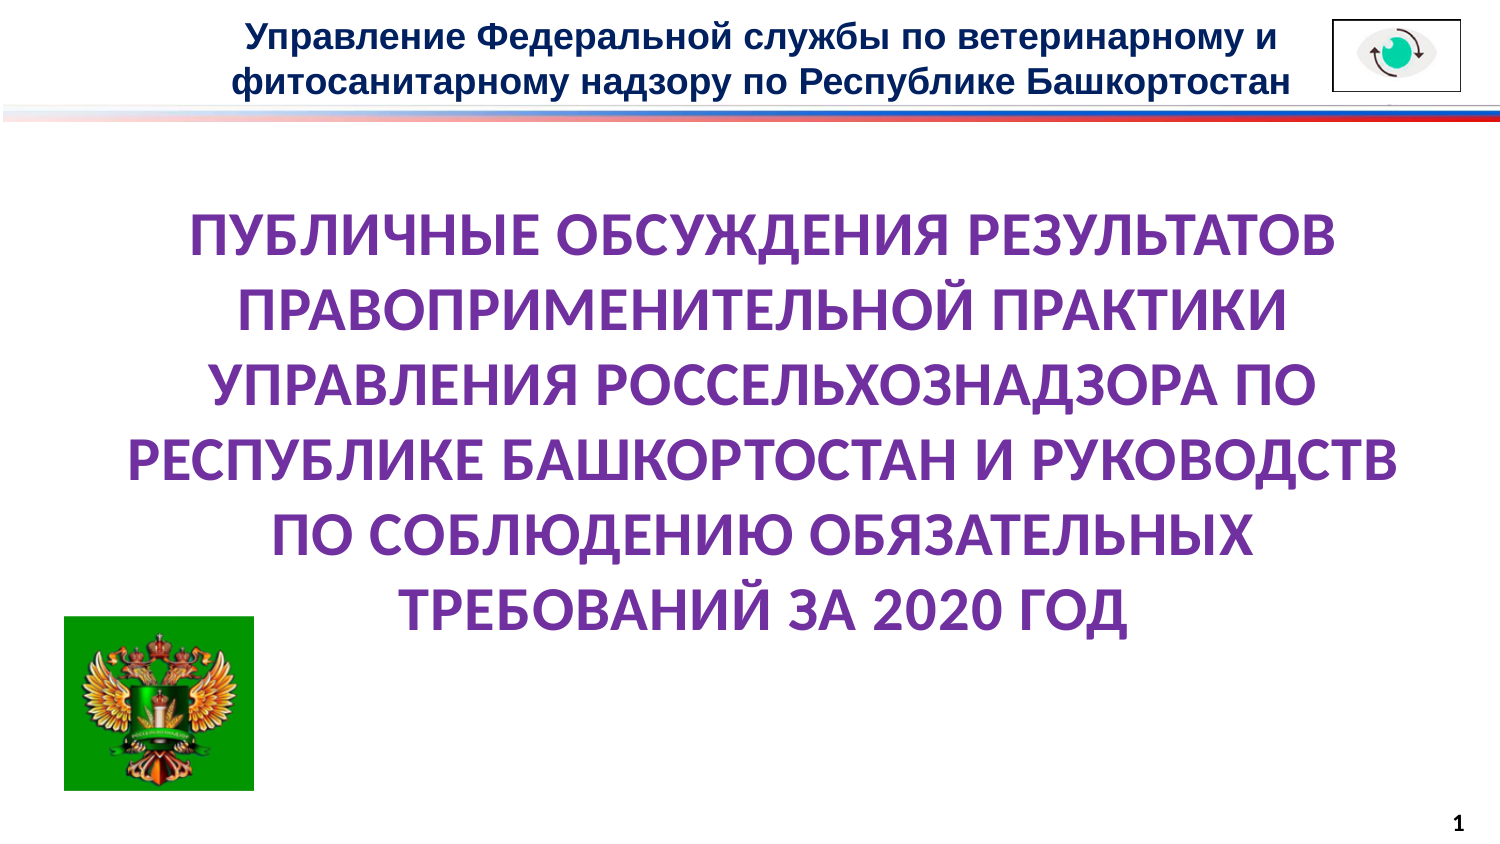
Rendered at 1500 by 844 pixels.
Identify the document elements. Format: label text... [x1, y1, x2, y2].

picture [1332, 19, 1462, 92]
picture [2, 104, 1500, 123]
picture [64, 615, 255, 791]
slide_number 1 [1427, 799, 1480, 844]
text_box Управление Федеральной службы по ветеринарному и фитосанитарному надзору по Республике Башкортостан [93, 4, 1430, 102]
text_box ПУБЛИЧНЫЕ ОБСУЖДЕНИЯ РЕЗУЛЬТАТОВ ПРАВОПРИМЕНИТЕЛЬНОЙ ПРАКТИКИ УПРАВЛЕНИЯ РОССЕЛЬХОЗНАДЗОРА ПО РЕСПУБЛИКЕ БАШКОРТОСТАН И РУКОВОДСТВ ПО СОБЛЮДЕНИЮ ОБЯЗАТЕЛЬНЫХ ТРЕБОВАНИЙ ЗА 2020 ГОД [93, 185, 1435, 650]
